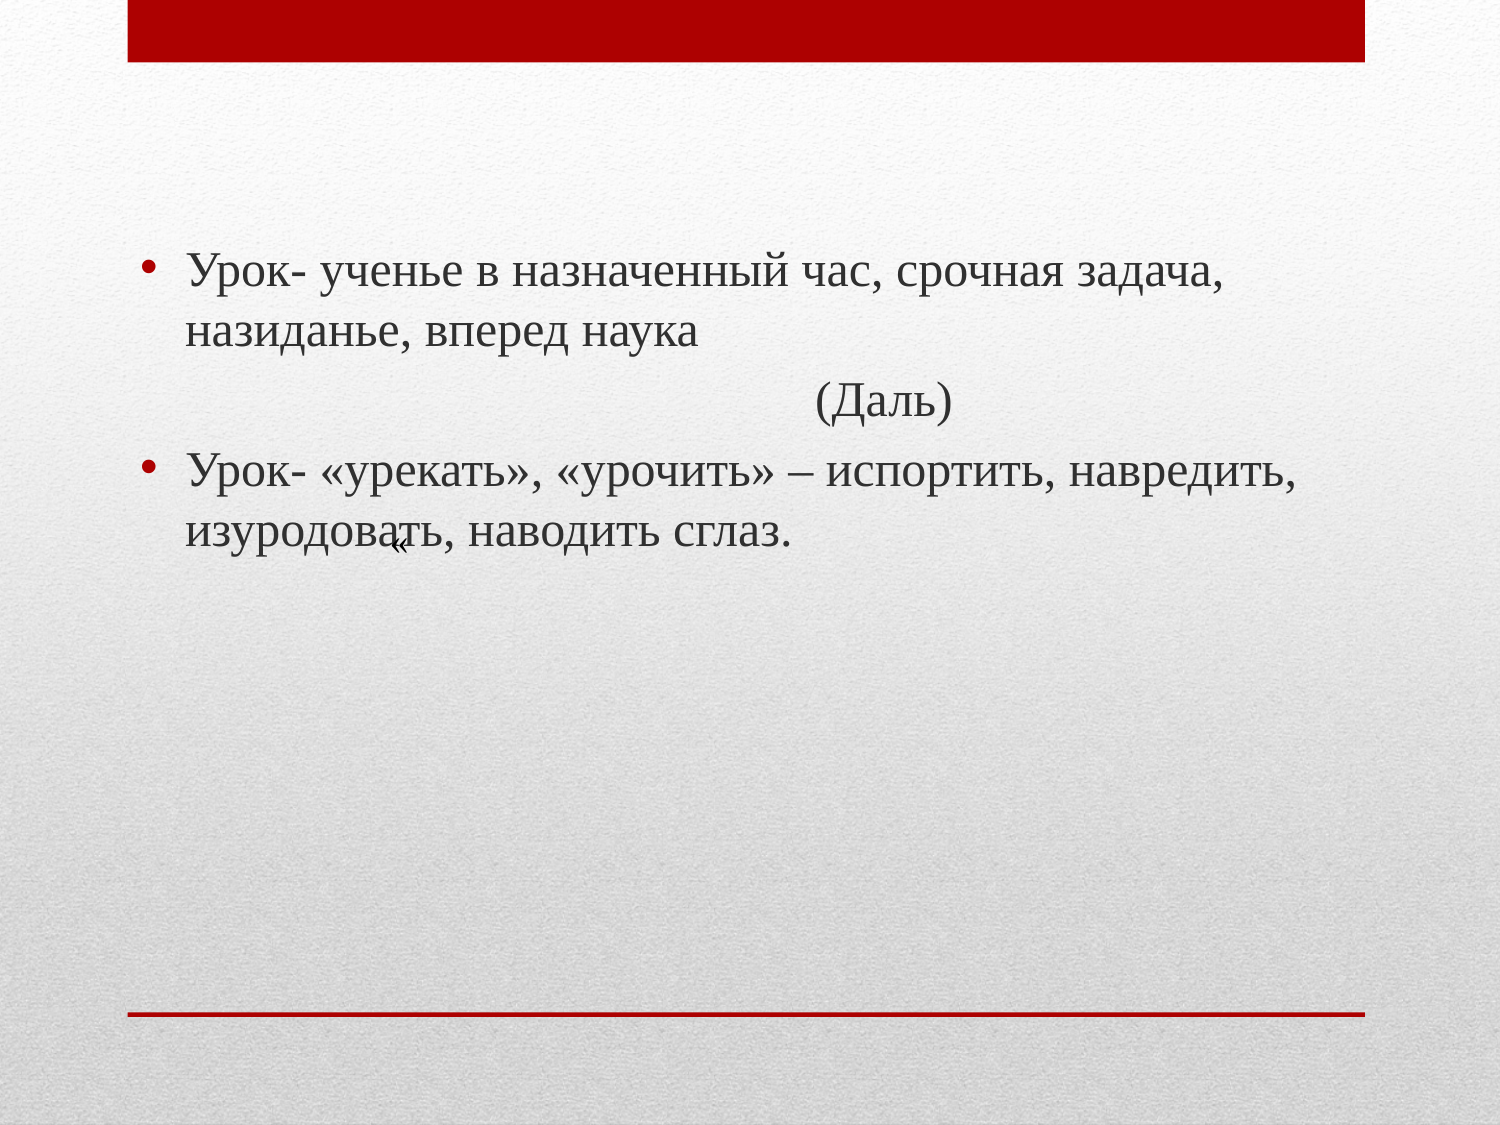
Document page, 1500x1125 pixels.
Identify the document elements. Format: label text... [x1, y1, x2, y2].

text_box « [374, 509, 1125, 570]
list Урок- ученье в назначенный час, срочная задача, назиданье, вперед наука (Даль) Урок- «урекать», «урочить» – испортить, навредить, изуродовать, наводить сглаз. [125, 112, 1363, 750]
